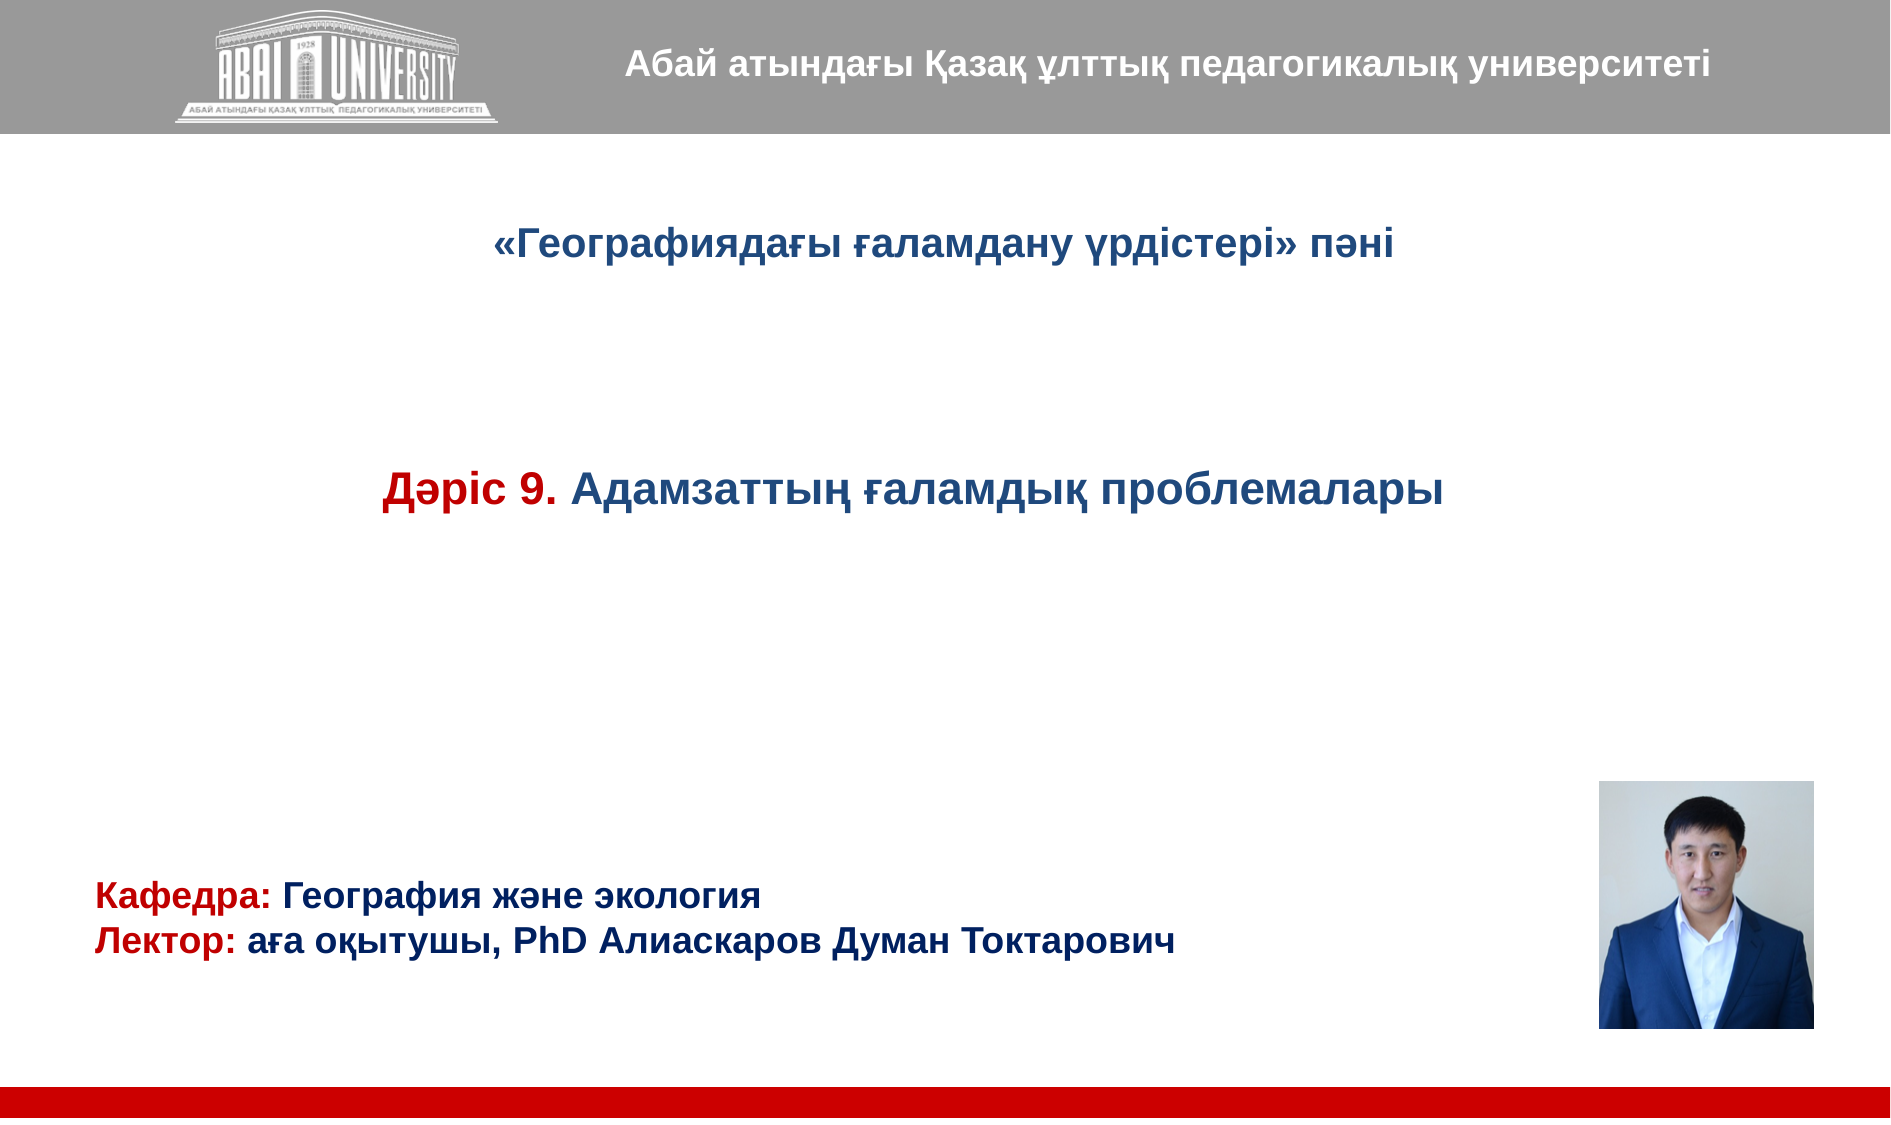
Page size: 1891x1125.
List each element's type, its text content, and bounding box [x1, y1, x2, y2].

text_box [0, 1087, 1891, 1118]
picture [0, 0, 1891, 135]
text_box Кафедра: География және экология Лектор: аға оқытушы, PhD Алиаскаров Думан Токтарович [80, 863, 1580, 969]
text_box «Географиядағы ғаламдану үрдістері» пәні [77, 208, 1811, 273]
picture [1585, 781, 1815, 1029]
text_box Дәріс 9. Адамзаттың ғаламдық проблемалары [24, 451, 1803, 521]
